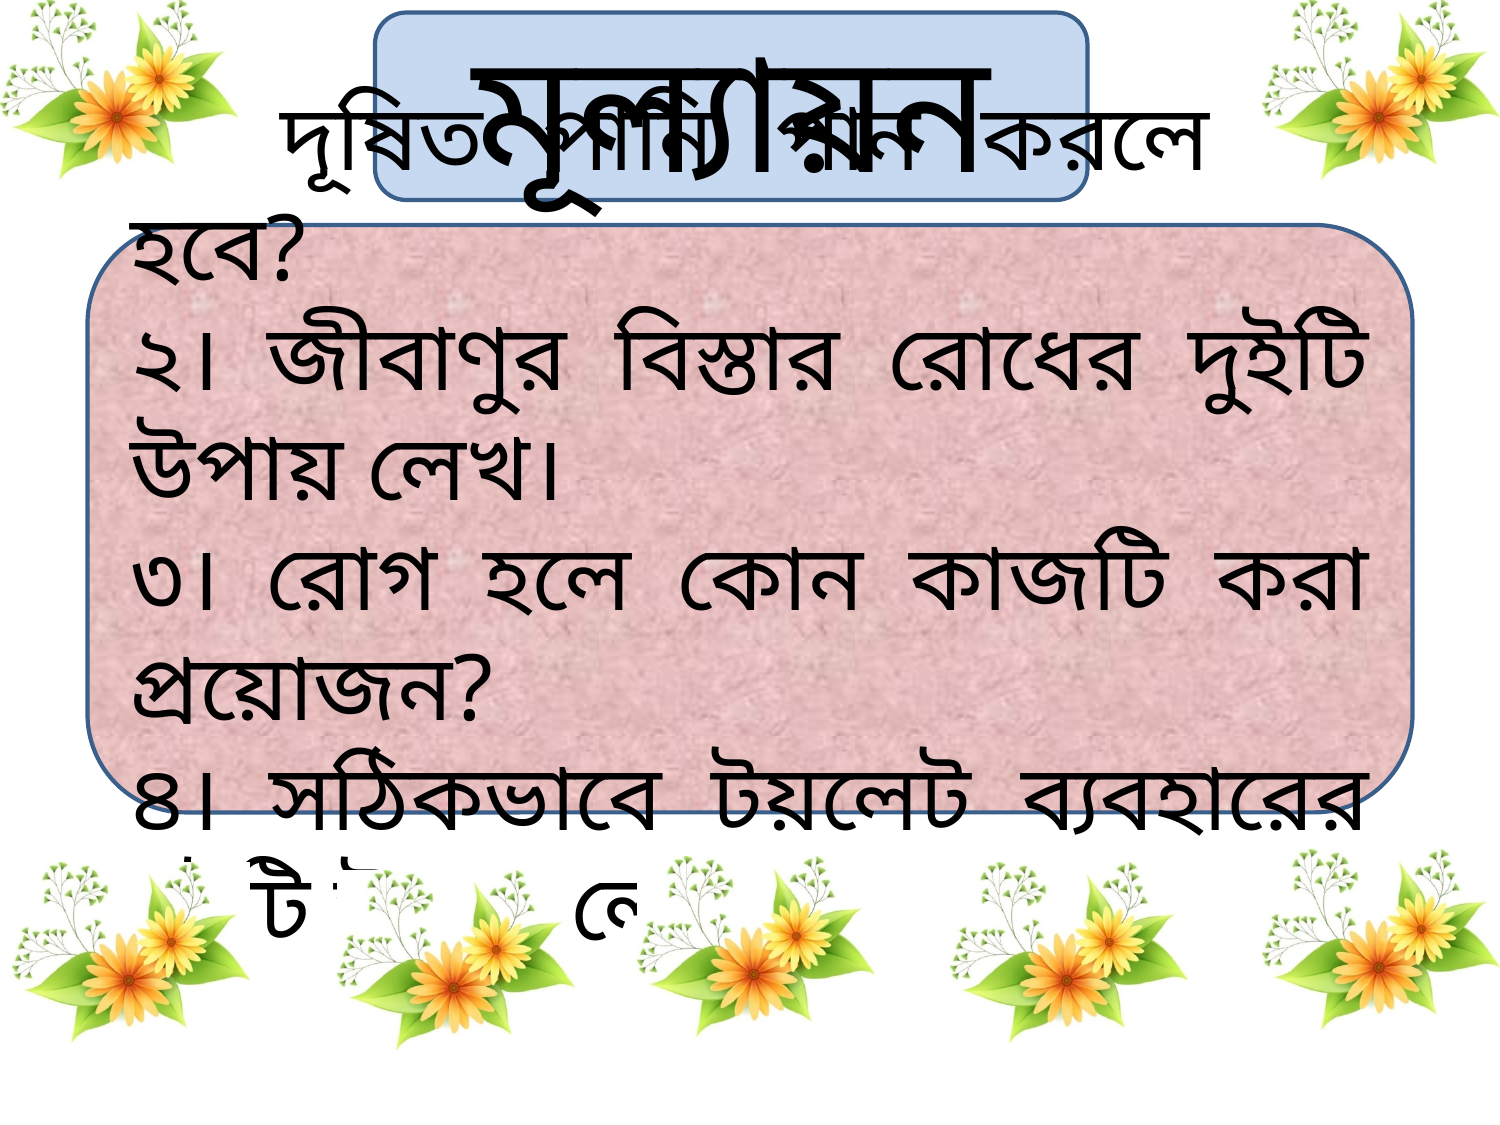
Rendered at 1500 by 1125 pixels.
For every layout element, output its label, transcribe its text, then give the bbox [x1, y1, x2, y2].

picture [0, 0, 238, 181]
picture [337, 869, 576, 1051]
text_box মূল্যায়ন [372, 10, 1090, 203]
picture [12, 862, 251, 1043]
picture [949, 862, 1188, 1043]
text_box ১। দূষিত পানি পান করলে কী হবে? ২। জীবাণুর বিস্তার রোধের দুইটি উপায় লেখ। ৩। রোগ হলে কোন কাজটি করা প্রয়োজন? ৪। সঠিকভাবে টয়লেট ব্যবহারের দুইটি উপায় লেখ। [85, 222, 1415, 815]
picture [637, 856, 876, 1037]
picture [1262, 0, 1500, 181]
picture [1262, 849, 1500, 1031]
